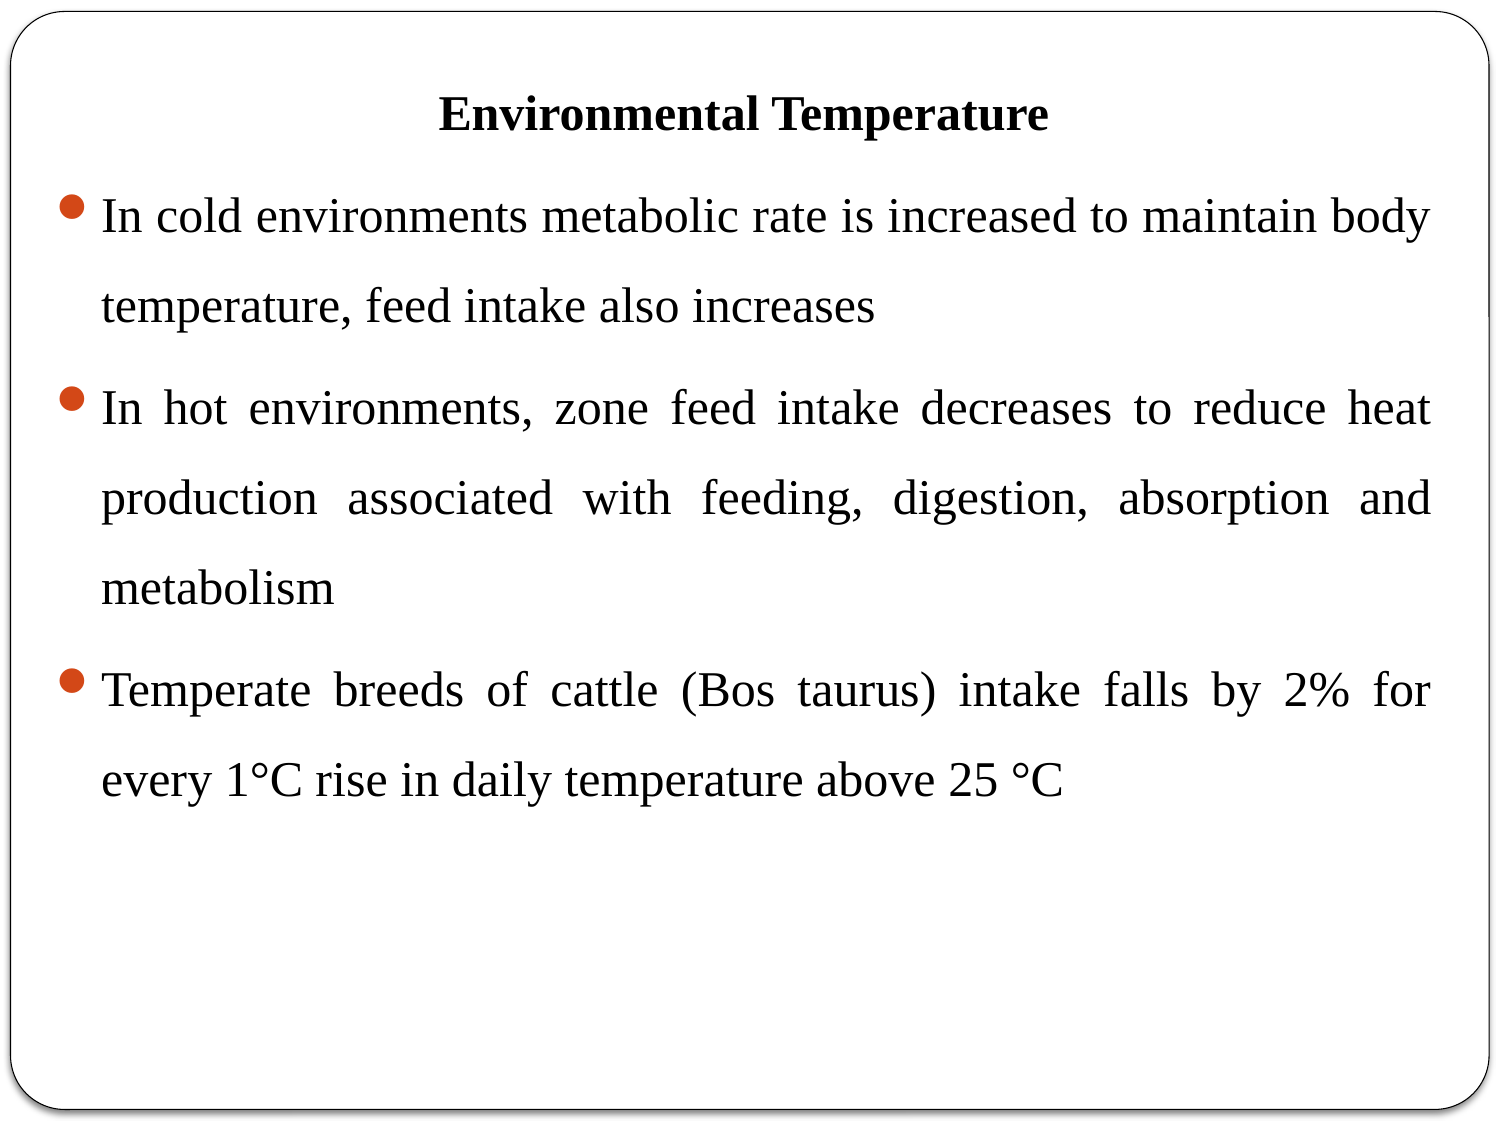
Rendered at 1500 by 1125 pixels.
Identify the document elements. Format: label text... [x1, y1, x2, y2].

list Environmental Temperature In cold environments metabolic rate is increased to maintain body temperature, feed intake also increases In hot environments, zone feed intake decreases to reduce heat production associated with feeding, digestion, absorption and metabolism Temperate breeds of cattle (Bos taurus) intake falls by 2% for every 1°C rise in daily temperature above 25 °C [41, 42, 1447, 1071]
